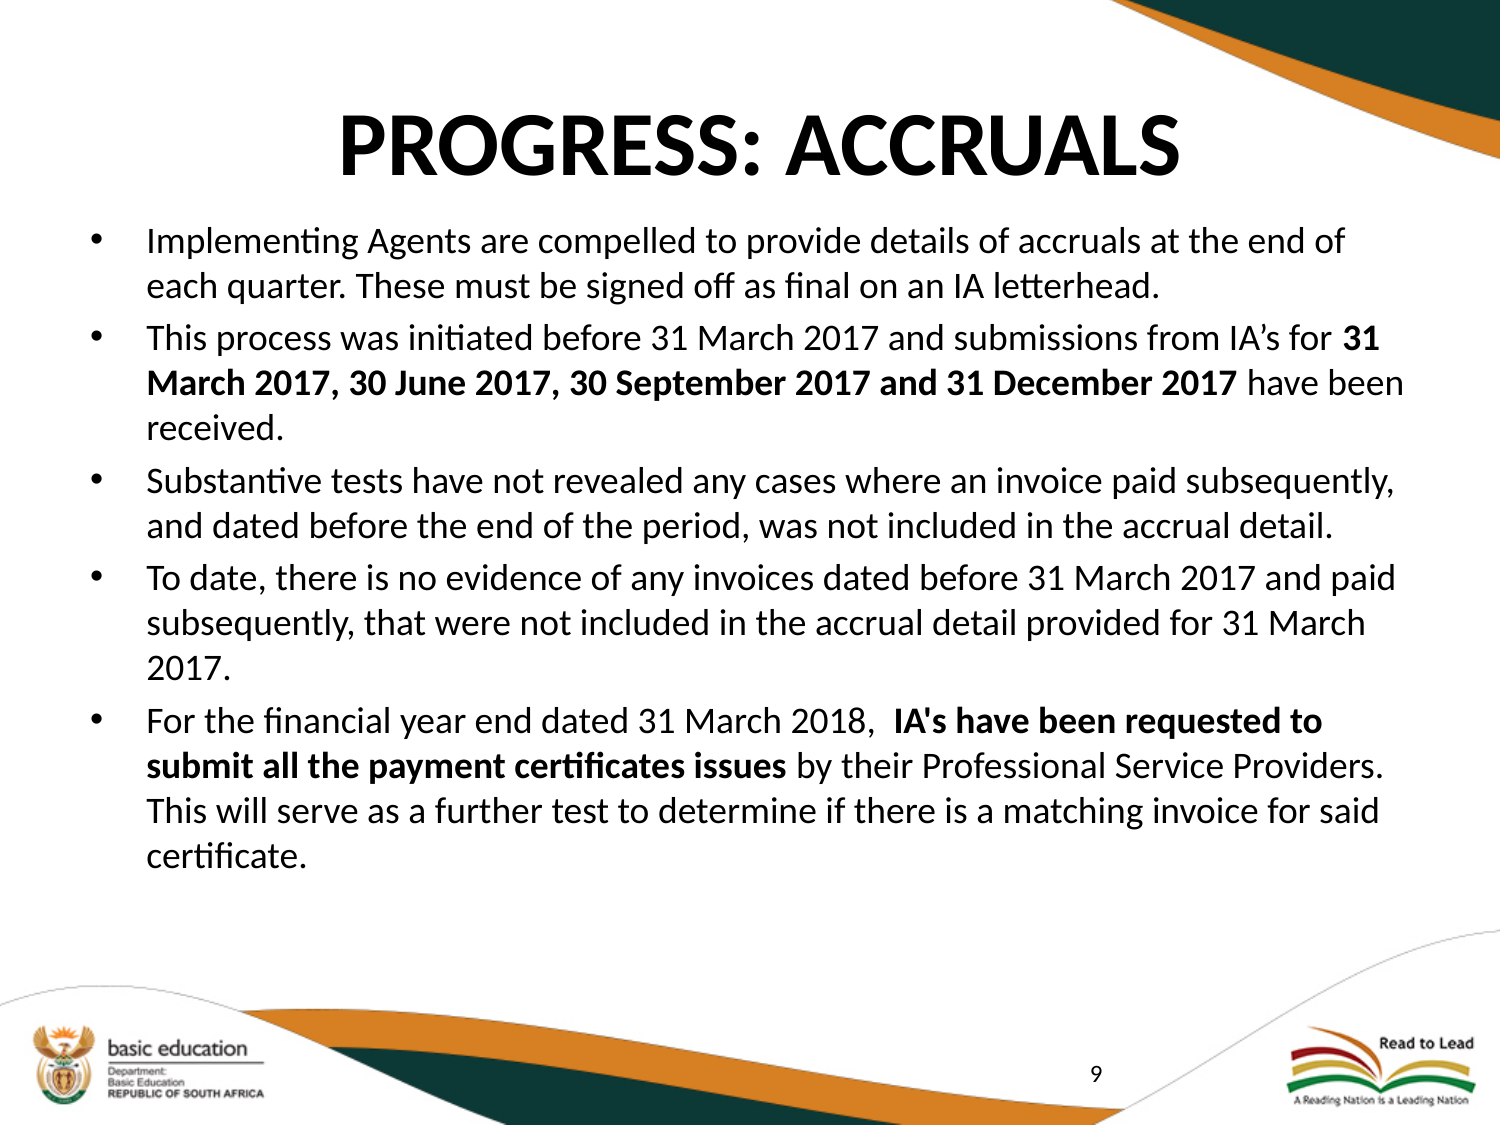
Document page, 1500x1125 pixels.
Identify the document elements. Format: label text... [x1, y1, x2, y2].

picture [0, 0, 1500, 1125]
title PROGRESS: ACCRUALS [75, 45, 1425, 208]
slide_number 9 [1074, 1042, 1425, 1103]
list Implementing Agents are compelled to provide details of accruals at the end of each quarter. These must be signed off as final on an IA letterhead. This process was initiated before 31 March 2017 and submissions from IA’s for 31 March 2017, 30 June 2017, 30 September 2017 and 31 December 2017 have been received. Substantive tests have not revealed any cases where an invoice paid subsequently, and dated before the end of the period, was not included in the accrual detail. To date, there is no evidence of any invoices dated before 31 March 2017 and paid subsequently, that were not included in the accrual detail provided for 31 March 2017. For the financial year end dated 31 March 2018, IA's have been requested to submit all the payment certificates issues by their Professional Service Providers. This will serve as a further test to determine if there is a matching invoice for said certificate. [75, 208, 1425, 1005]
